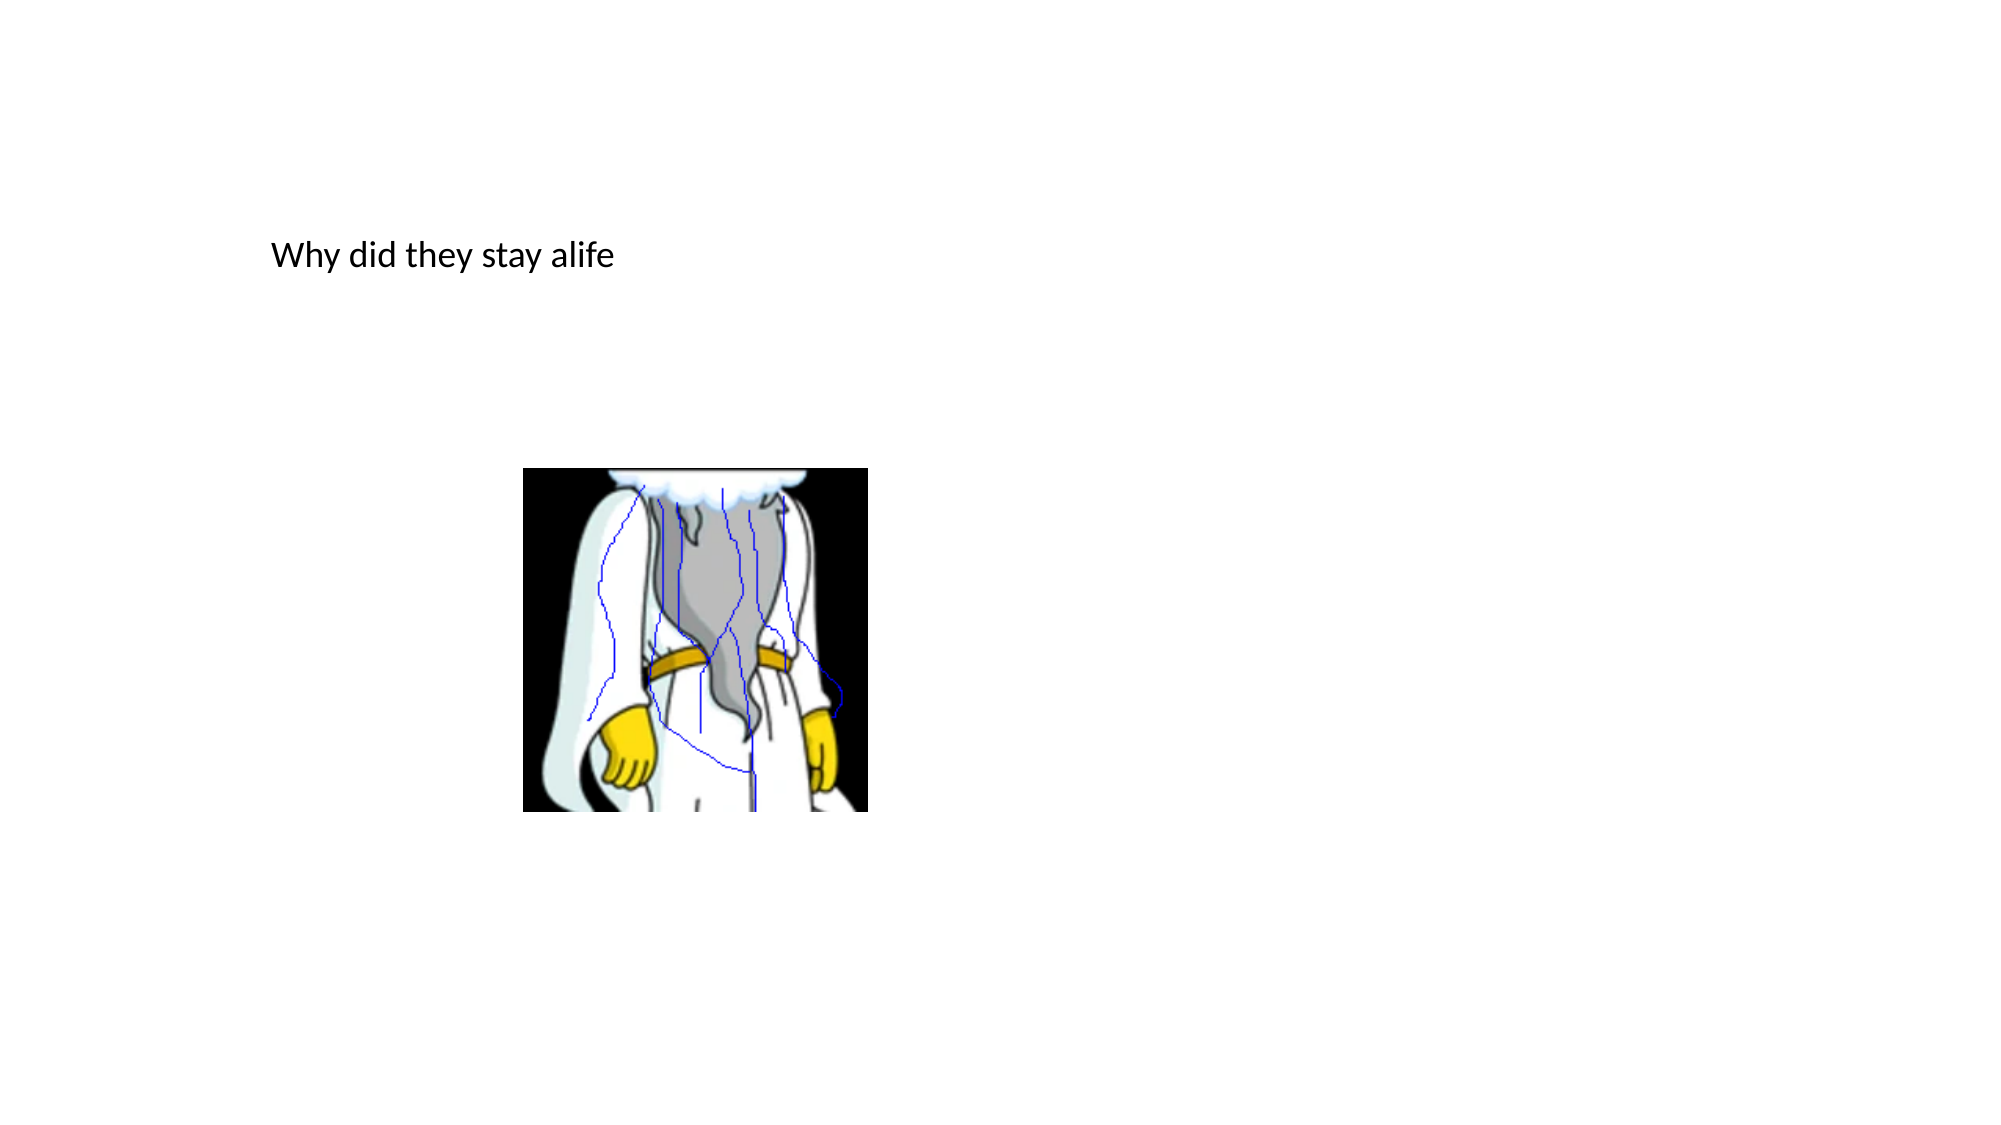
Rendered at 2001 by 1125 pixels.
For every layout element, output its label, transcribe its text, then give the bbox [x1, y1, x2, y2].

text_box Why did they stay alife [256, 222, 630, 282]
picture [523, 468, 868, 812]
